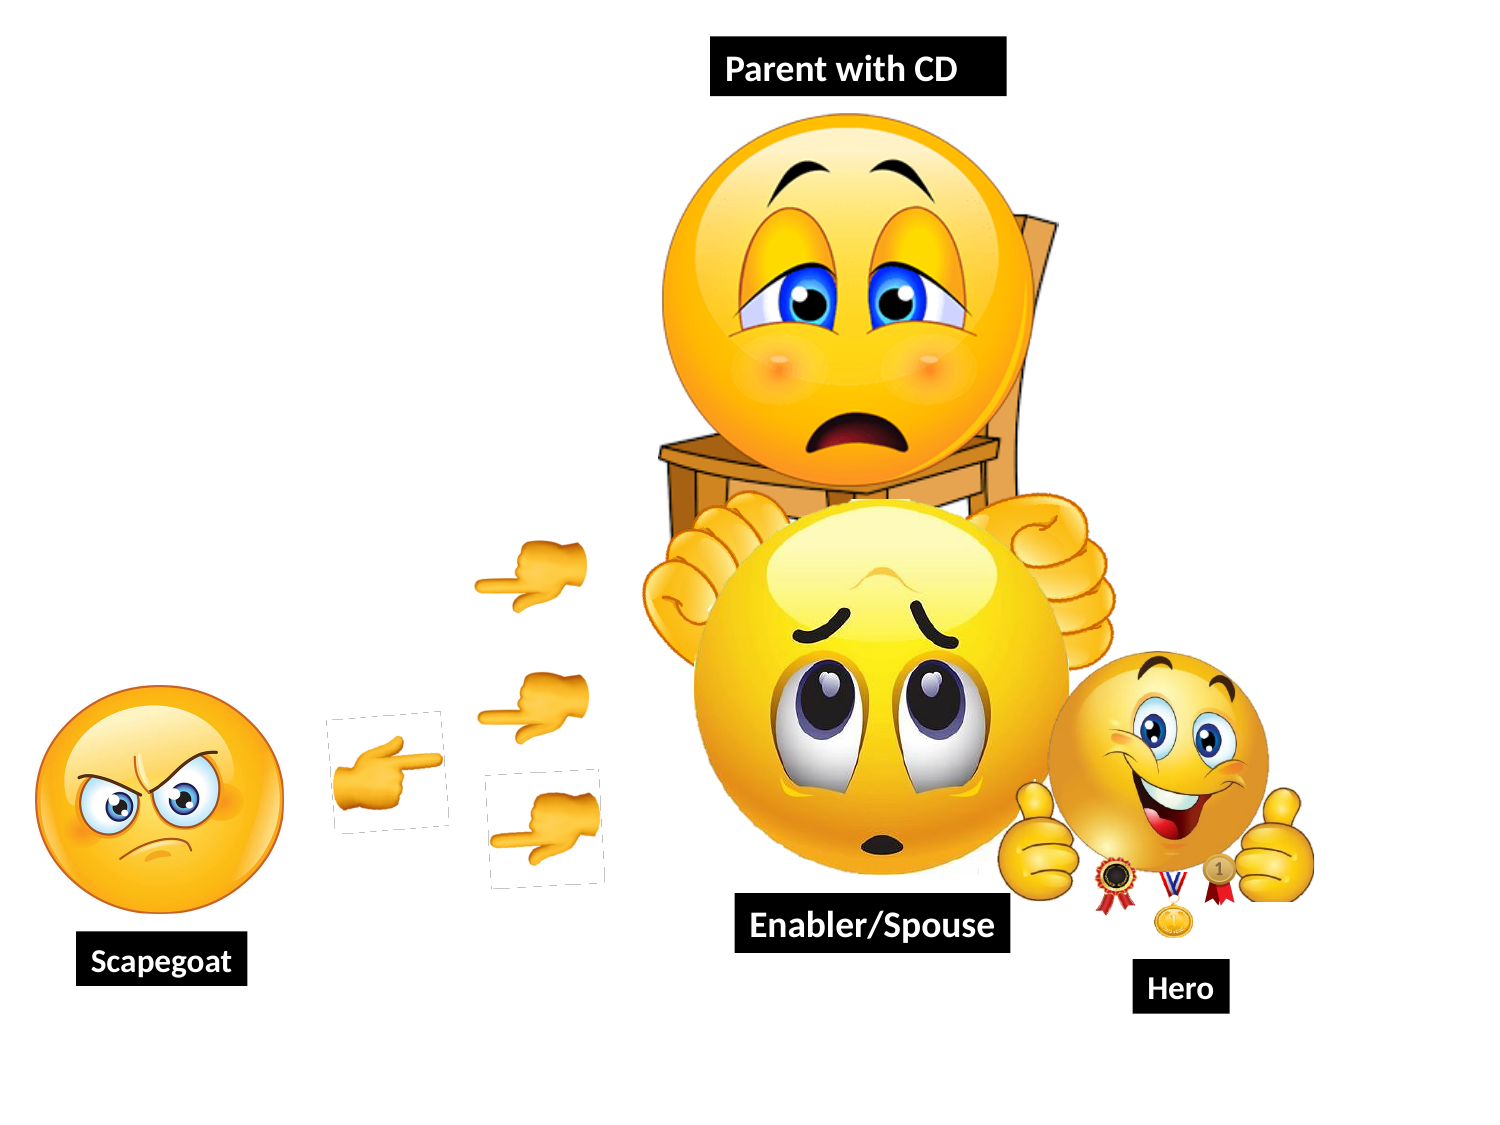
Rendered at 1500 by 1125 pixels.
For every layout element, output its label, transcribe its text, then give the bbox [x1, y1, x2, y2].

picture [476, 651, 590, 765]
text_box Parent with CD [710, 36, 1007, 97]
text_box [993, 651, 1315, 938]
text_box Enabler/Spouse [734, 893, 1011, 953]
text_box Hero [1132, 959, 1230, 1014]
picture [485, 769, 604, 889]
text_box Scapegoat [76, 931, 248, 986]
picture [593, 112, 1154, 875]
picture [327, 712, 449, 834]
picture [34, 685, 284, 914]
picture [473, 519, 588, 634]
